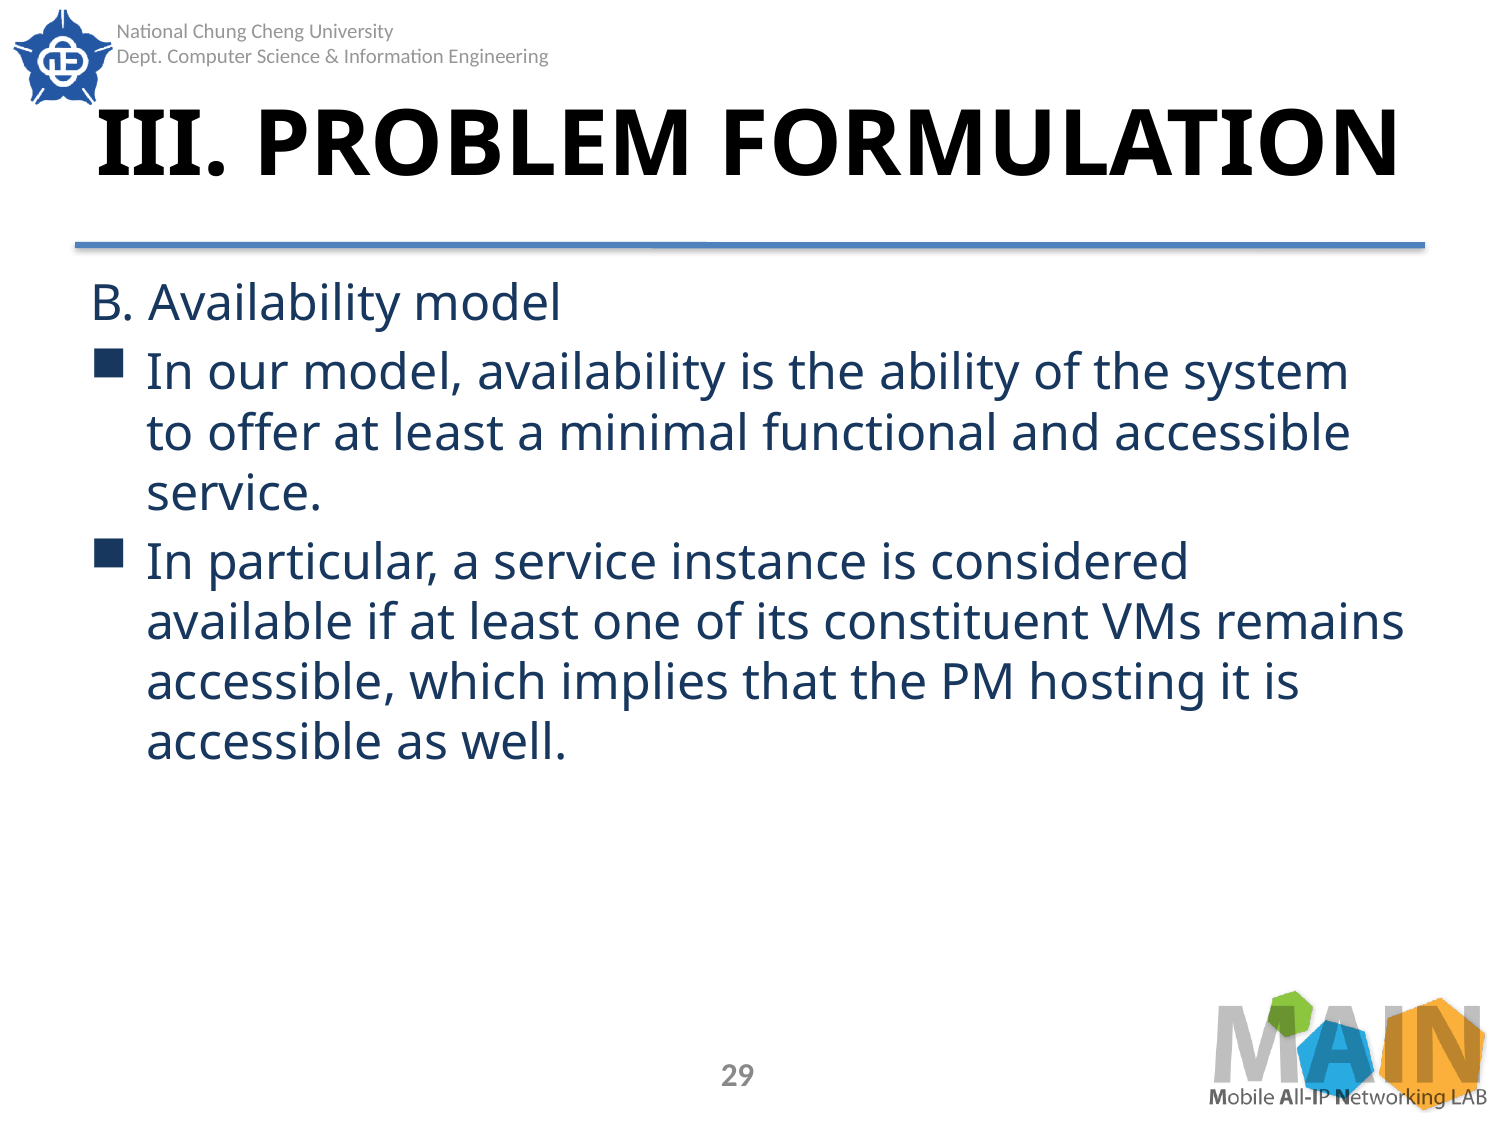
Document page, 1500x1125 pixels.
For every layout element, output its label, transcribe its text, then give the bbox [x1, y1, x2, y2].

picture [1050, 987, 1488, 1113]
picture [0, 0, 126, 113]
list B. Availability model In our model, availability is the ability of the system to offer at least a minimal functional and accessible service. In particular, a service instance is considered available if at least one of its constituent VMs remains accessible, which implies that the PM hosting it is accessible as well. [75, 262, 1425, 1005]
slide_number 29 [562, 1042, 913, 1103]
title III. PROBLEM FORMULATION [75, 45, 1425, 233]
